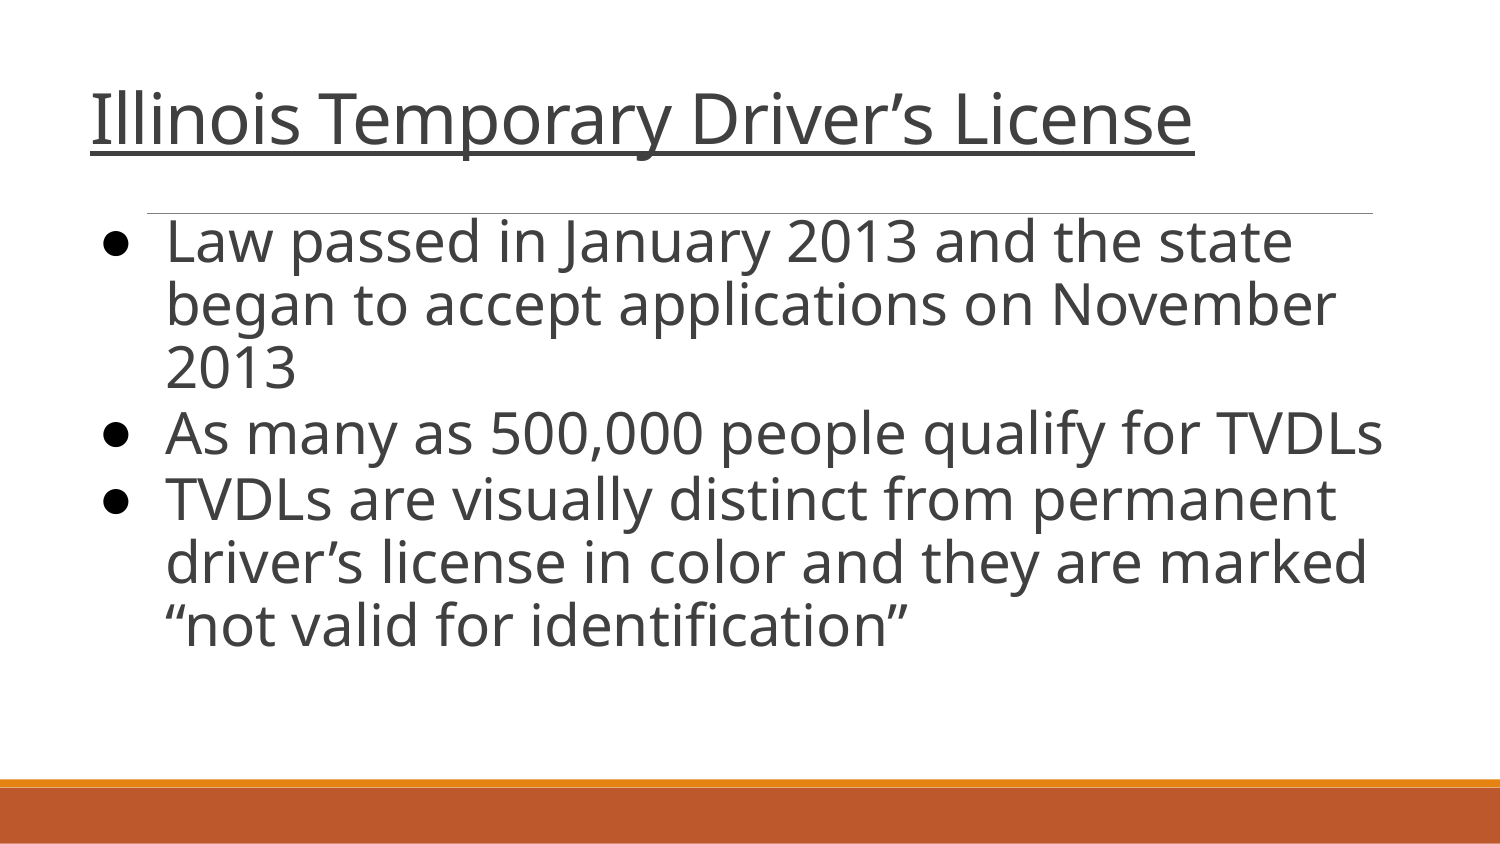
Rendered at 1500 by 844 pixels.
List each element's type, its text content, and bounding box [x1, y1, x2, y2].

title Illinois Temporary Driver’s License [75, 33, 1425, 175]
list Law passed in January 2013 and the state began to accept applications on November 2013 As many as 500,000 people qualify for TVDLs TVDLs are visually distinct from permanent driver’s license in color and they are marked “not valid for identification” [75, 196, 1425, 808]
